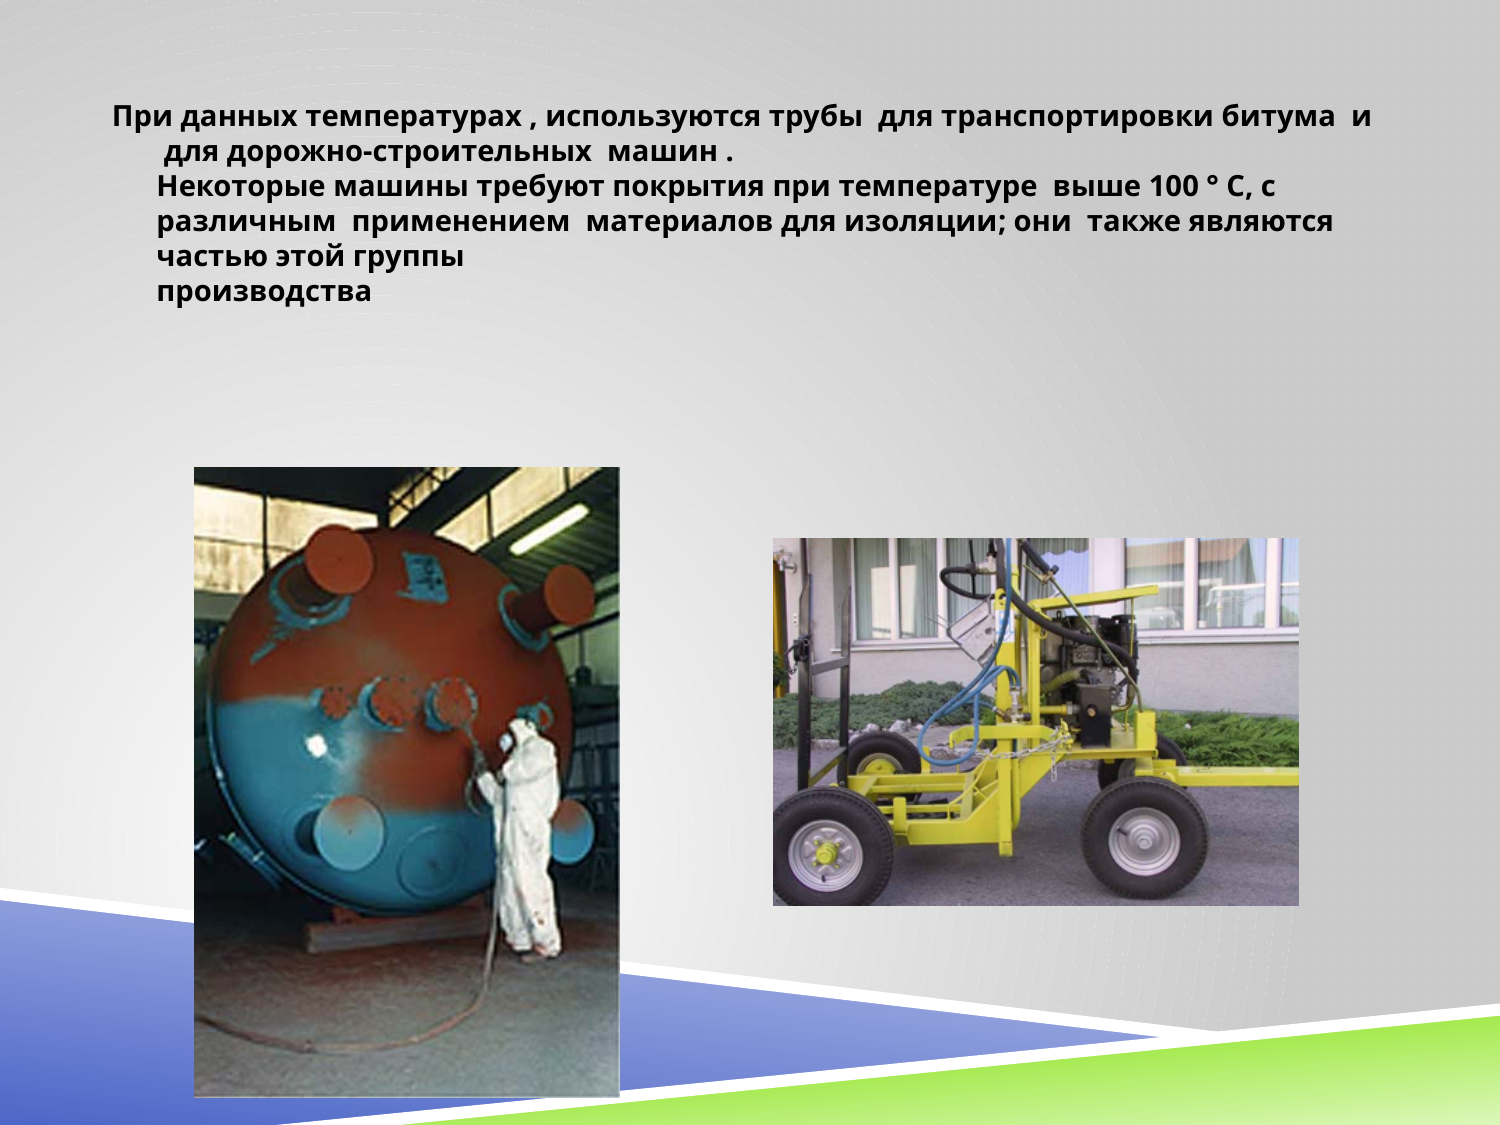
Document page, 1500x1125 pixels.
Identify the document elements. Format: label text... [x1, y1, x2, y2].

picture [773, 538, 1299, 907]
list При данных температурах , используются трубы для транспортировки битума и для дорожно-строительных машин . Некоторые машины требуют покрытия при температуре выше 100 ° С, с различным применением материалов для изоляции; они также являются частью этой группы производства [100, 89, 1376, 450]
picture [194, 467, 621, 1098]
